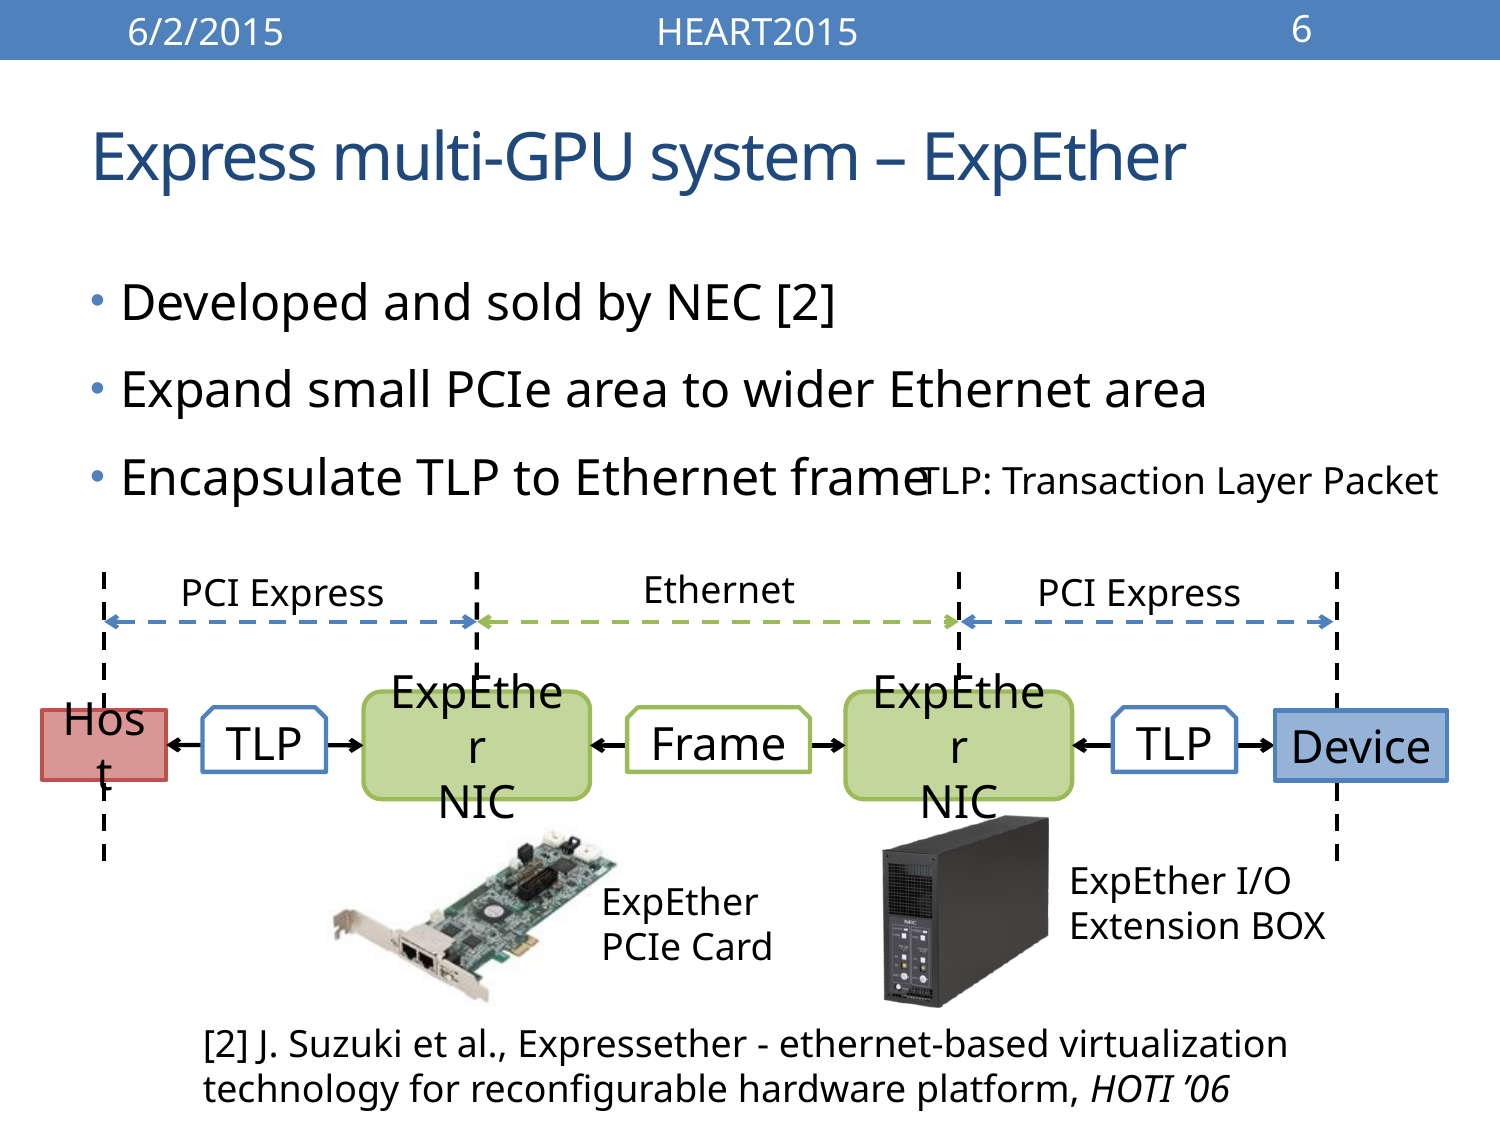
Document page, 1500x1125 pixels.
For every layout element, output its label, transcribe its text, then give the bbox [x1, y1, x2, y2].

text_box ExpEther PCIe Card [633, 872, 789, 976]
picture [325, 864, 624, 1009]
text_box ExpEther I/O Extension BOX [1058, 872, 1341, 955]
title Express multi-GPU system – ExpEther [75, 72, 1425, 236]
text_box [41, 558, 1448, 864]
text_box [2] J. Suzuki et al., Expressether - ethernet-based virtualization technology for reconfigurable hardware platform, HOTI ’06 [188, 1012, 1305, 1118]
text_box TLP: Transaction Layer Packet [904, 449, 1454, 510]
picture [882, 815, 1049, 1009]
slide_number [75, 3, 337, 57]
list Developed and sold by NEC [2] Expand small PCIe area to wider Ethernet area Encapsulate TLP to Ethernet frame [75, 262, 1425, 540]
slide_number 6 [1179, 3, 1425, 57]
footer HEART2015 [350, 3, 1165, 57]
